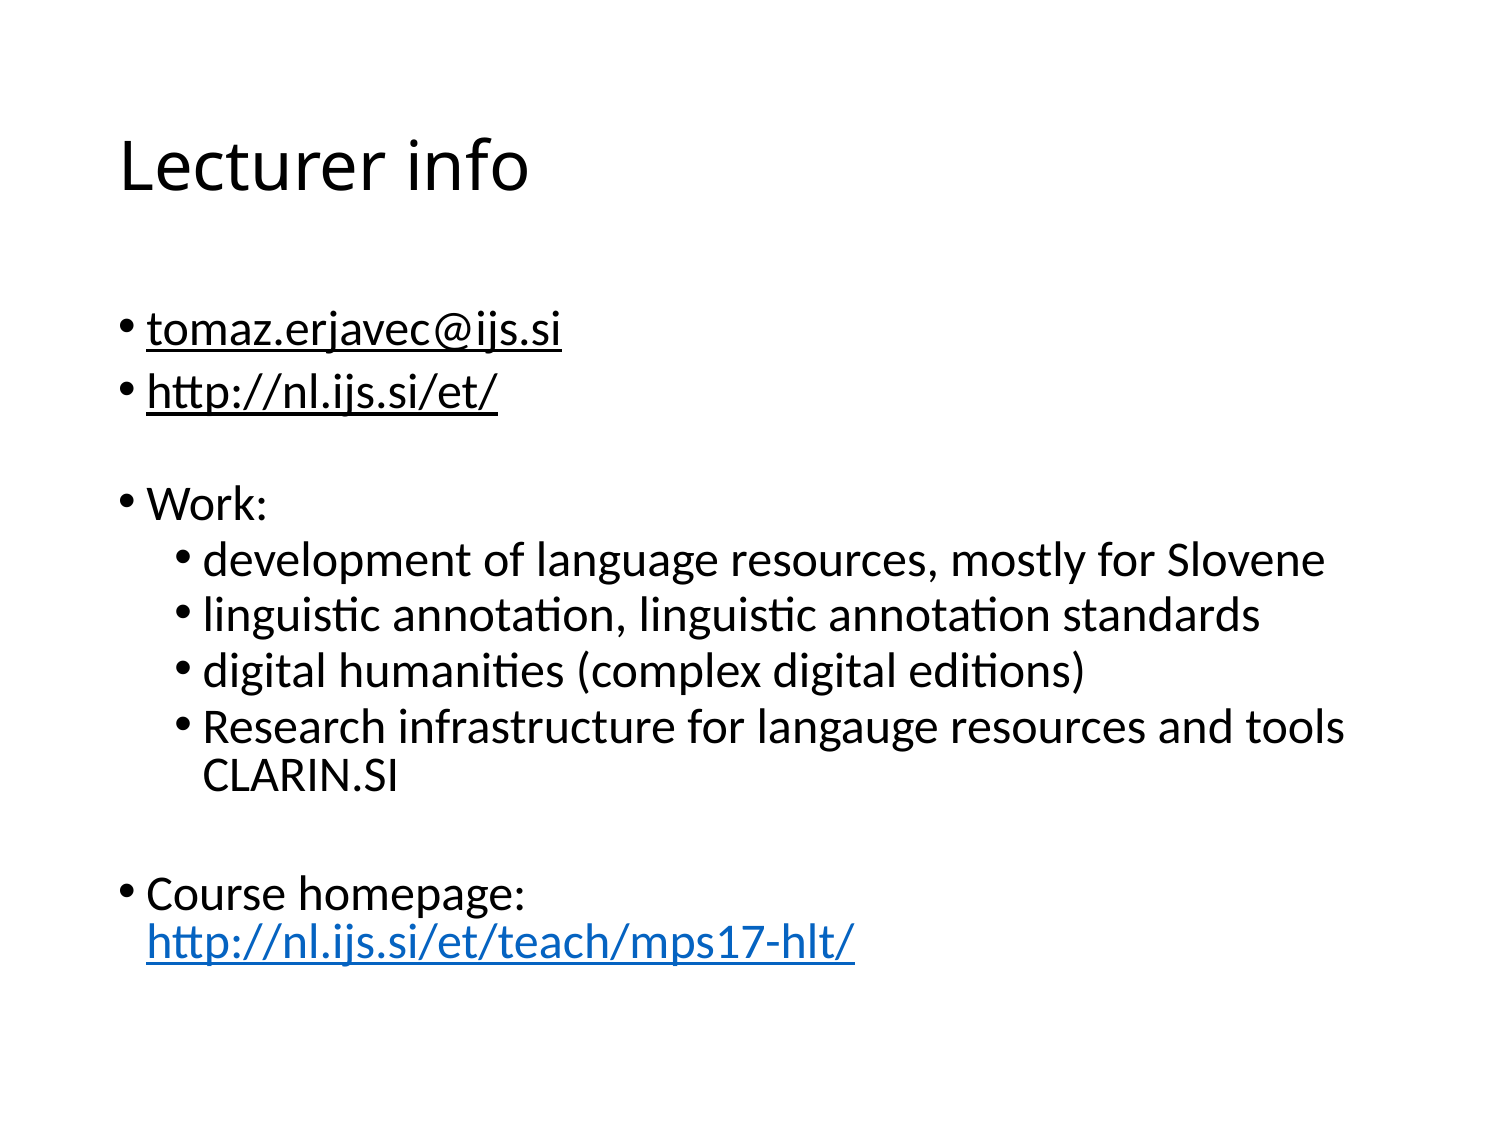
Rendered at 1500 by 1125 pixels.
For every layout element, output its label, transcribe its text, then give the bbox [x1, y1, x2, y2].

title Lecturer info [103, 59, 1397, 278]
list tomaz.erjavec@ijs.si http://nl.ijs.si/et/ Work: development of language resources, mostly for Slovene linguistic annotation, linguistic annotation standards digital humanities (complex digital editions) Research infrastructure for langauge resources and tools CLARIN.SI Course homepage: http://nl.ijs.si/et/teach/mps17-hlt/ [103, 299, 1397, 1014]
